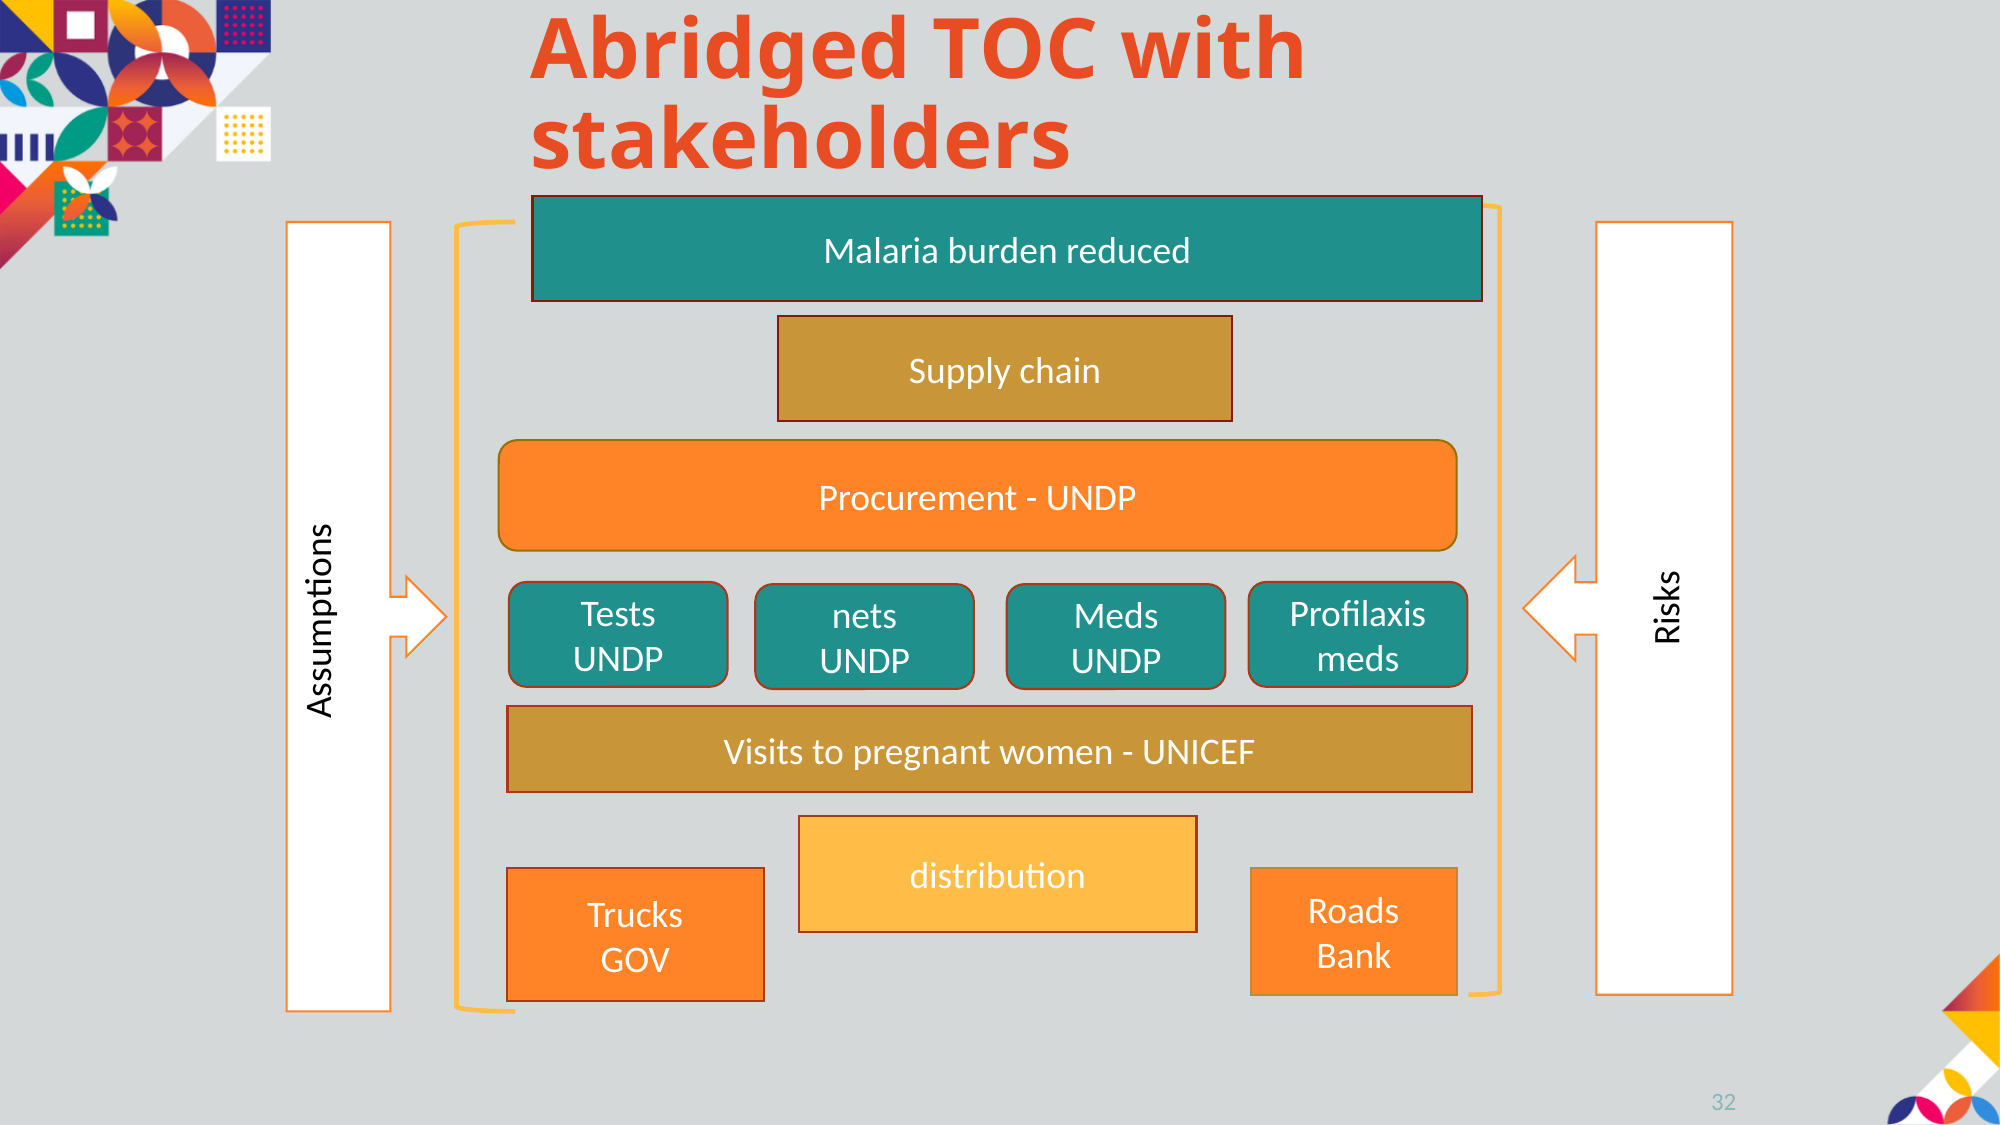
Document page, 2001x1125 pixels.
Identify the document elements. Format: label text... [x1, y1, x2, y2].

text_box Roads Bank [1250, 867, 1458, 996]
text_box Tests UNDP [516, 580, 729, 688]
picture [516, 278, 1468, 705]
text_box Trucks GOV [516, 867, 765, 1002]
slide_number 32 [1401, 1070, 1752, 1125]
text_box distribution [798, 815, 1198, 933]
text_box nets UNDP [754, 583, 975, 691]
title Abridged TOC with stakeholders [515, 0, 1863, 278]
text_box Meds UNDP [1005, 583, 1227, 691]
text_box Assumptions [285, 220, 448, 1013]
text_box Procurement - UNDP [516, 439, 1458, 552]
picture [0, 0, 2001, 1125]
text_box [1468, 205, 1501, 996]
text_box Supply chain [777, 315, 1233, 422]
text_box Risks [1521, 220, 1734, 996]
text_box Visits to pregnant women - UNICEF [516, 705, 1468, 793]
text_box Profilaxis meds [1247, 580, 1468, 688]
text_box [456, 221, 516, 1012]
text_box Malaria burden reduced [531, 195, 1483, 302]
